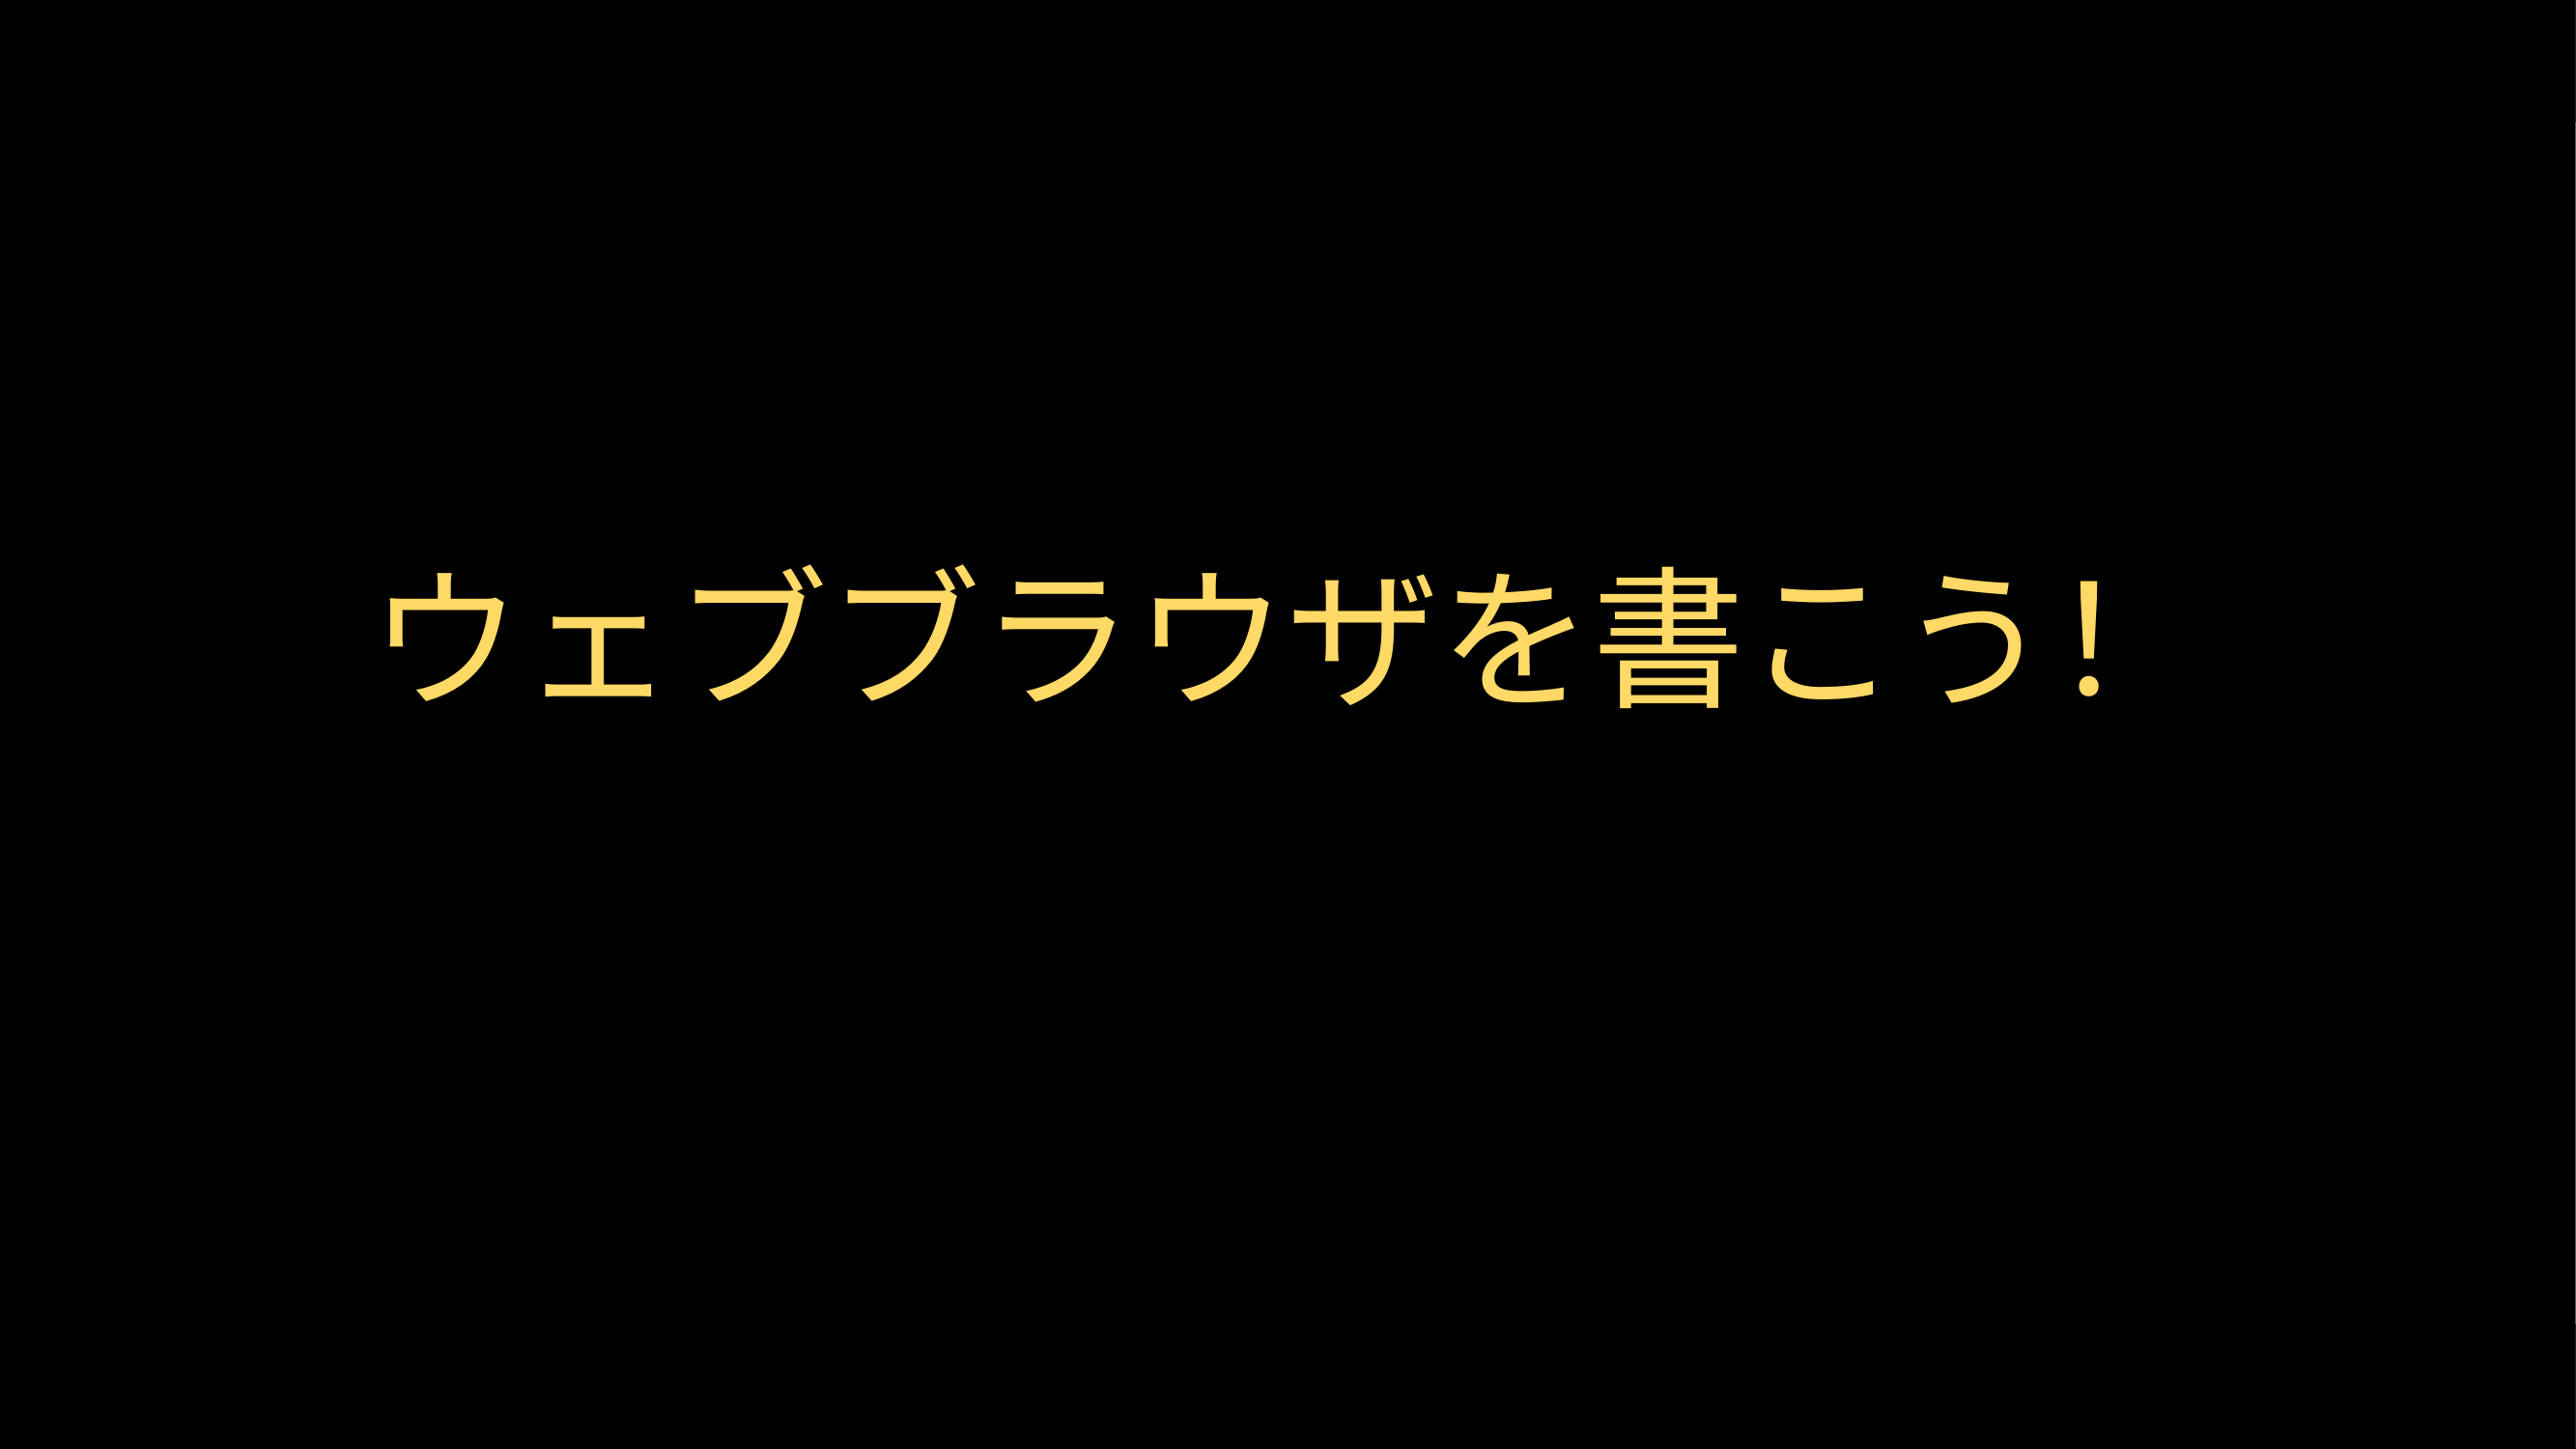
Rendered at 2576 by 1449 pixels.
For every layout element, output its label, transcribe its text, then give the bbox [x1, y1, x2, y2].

title ウェブブラウザを書こう！ [183, 243, 2391, 733]
